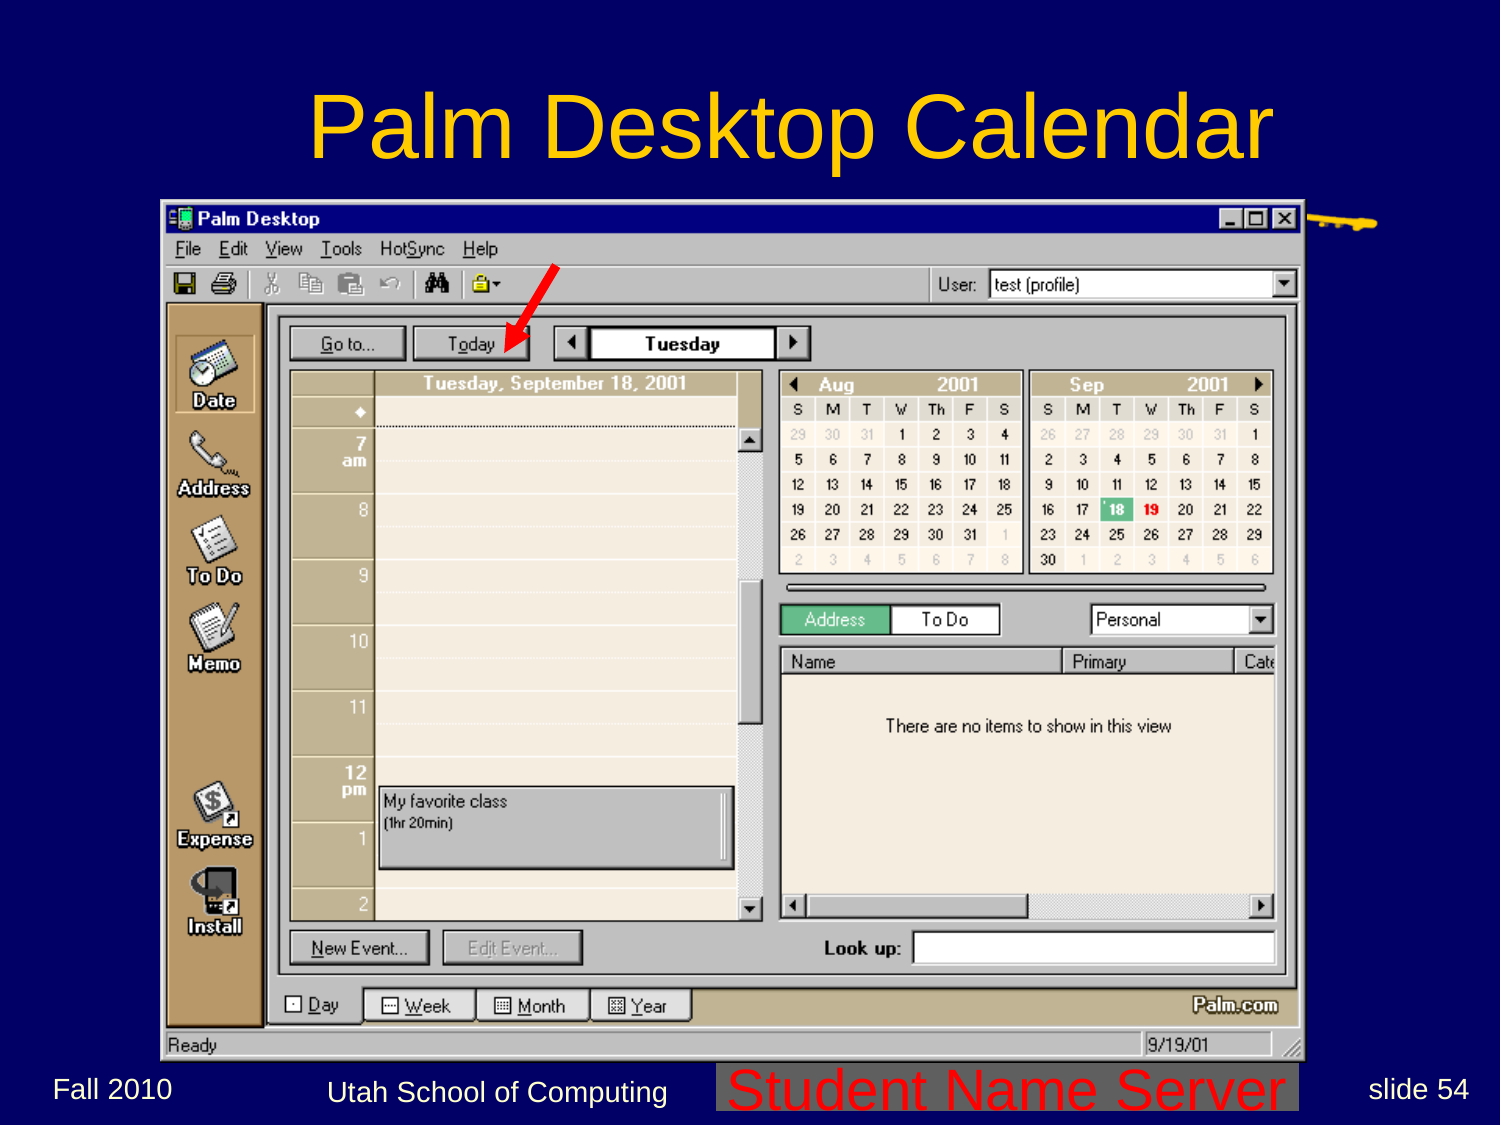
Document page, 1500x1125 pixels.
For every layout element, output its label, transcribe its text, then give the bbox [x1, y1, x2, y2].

picture [159, 198, 1400, 1063]
title Palm Desktop Calendar [0, 27, 1318, 216]
slide_number Fall 2010 [37, 1062, 326, 1113]
